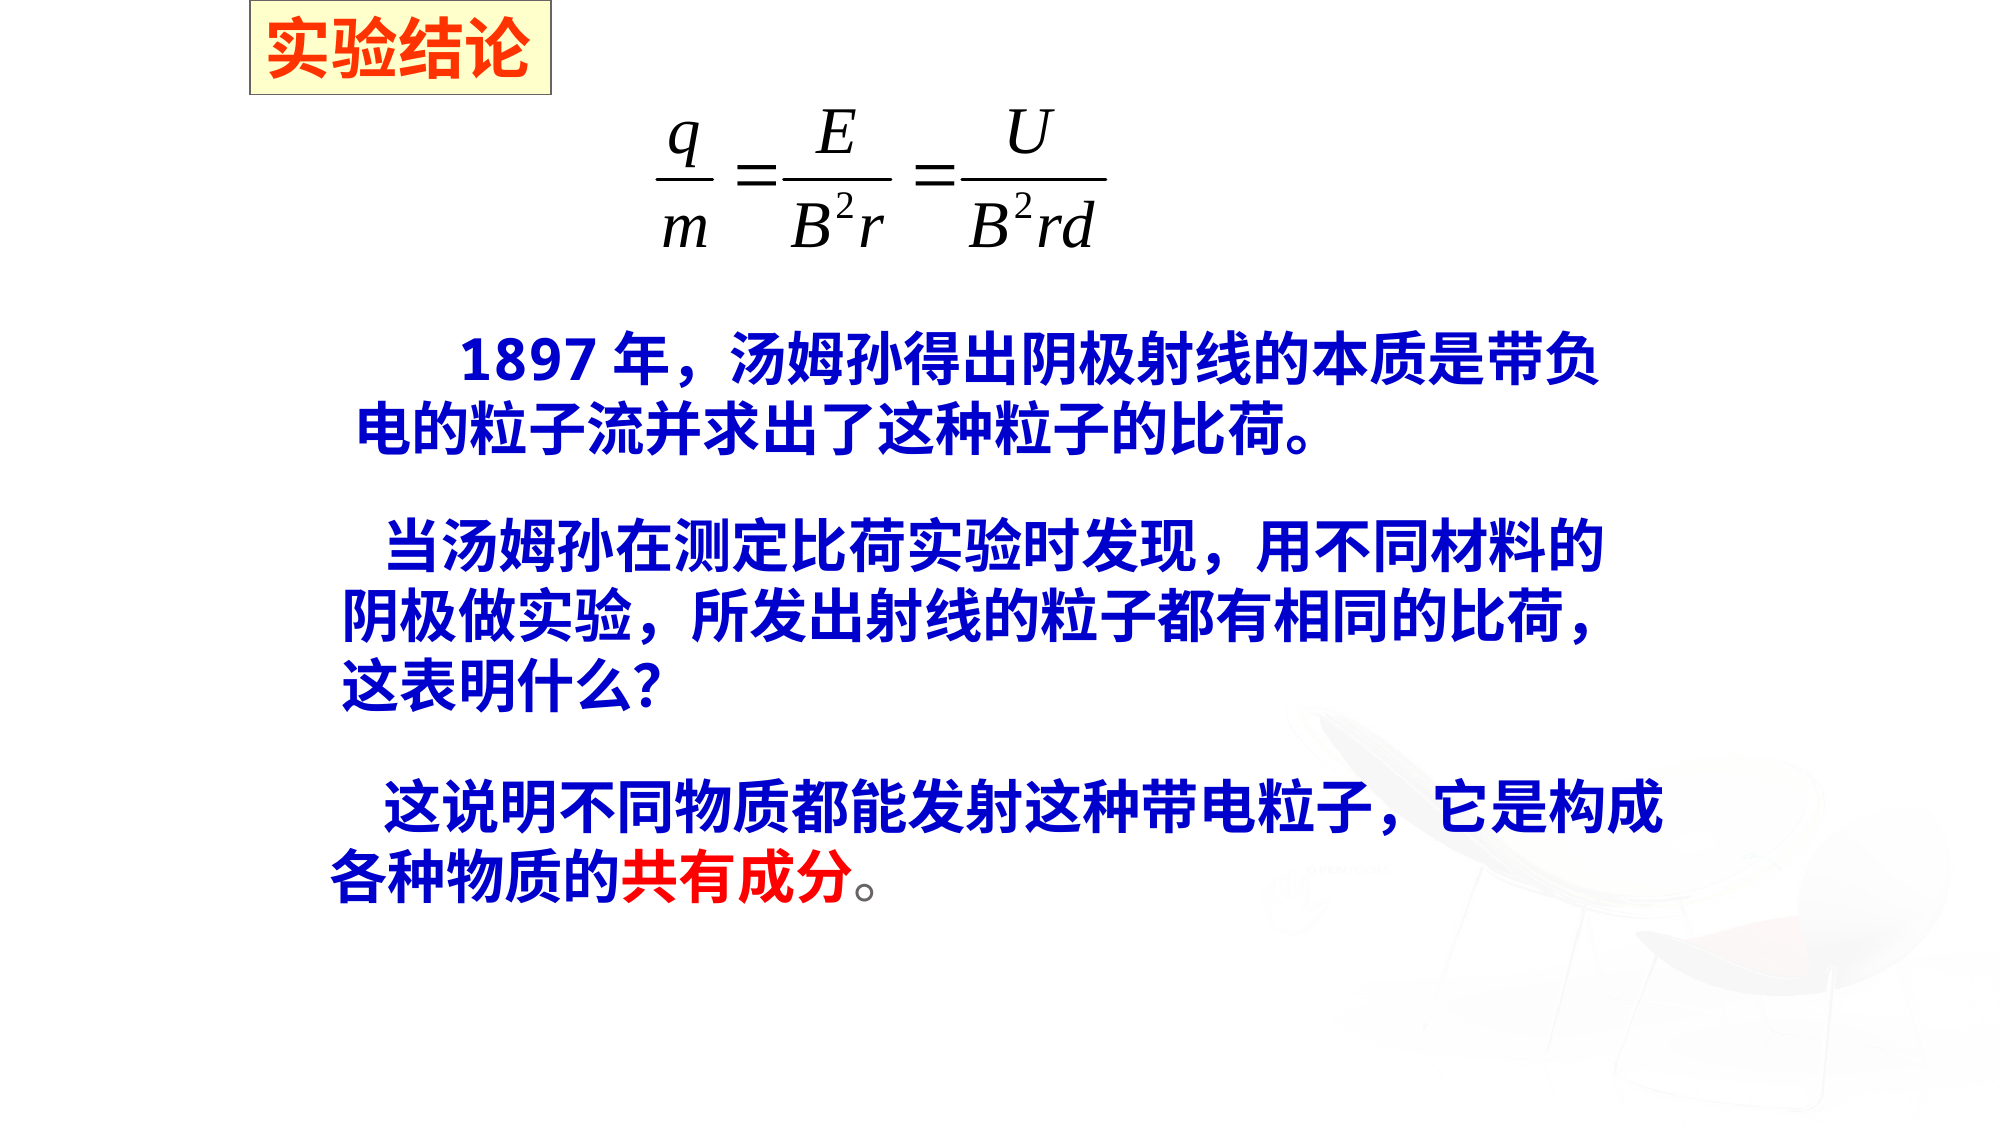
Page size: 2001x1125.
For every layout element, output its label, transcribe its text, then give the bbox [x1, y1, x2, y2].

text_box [645, 90, 1119, 263]
text_box 当汤姆孙在测定比荷实验时发现，用不同材料的阴极做实验，所发出射线的粒子都有相同的比荷，这表明什么？ [326, 501, 1650, 727]
text_box 1897年，汤姆孙得出阴极射线的本质是带负电的粒子流并求出了这种粒子的比荷。 [338, 314, 1638, 469]
text_box 实验结论 [249, 0, 551, 95]
text_box 这说明不同物质都能发射这种带电粒子，它是构成各种物质的共有成分。 [314, 763, 1685, 918]
